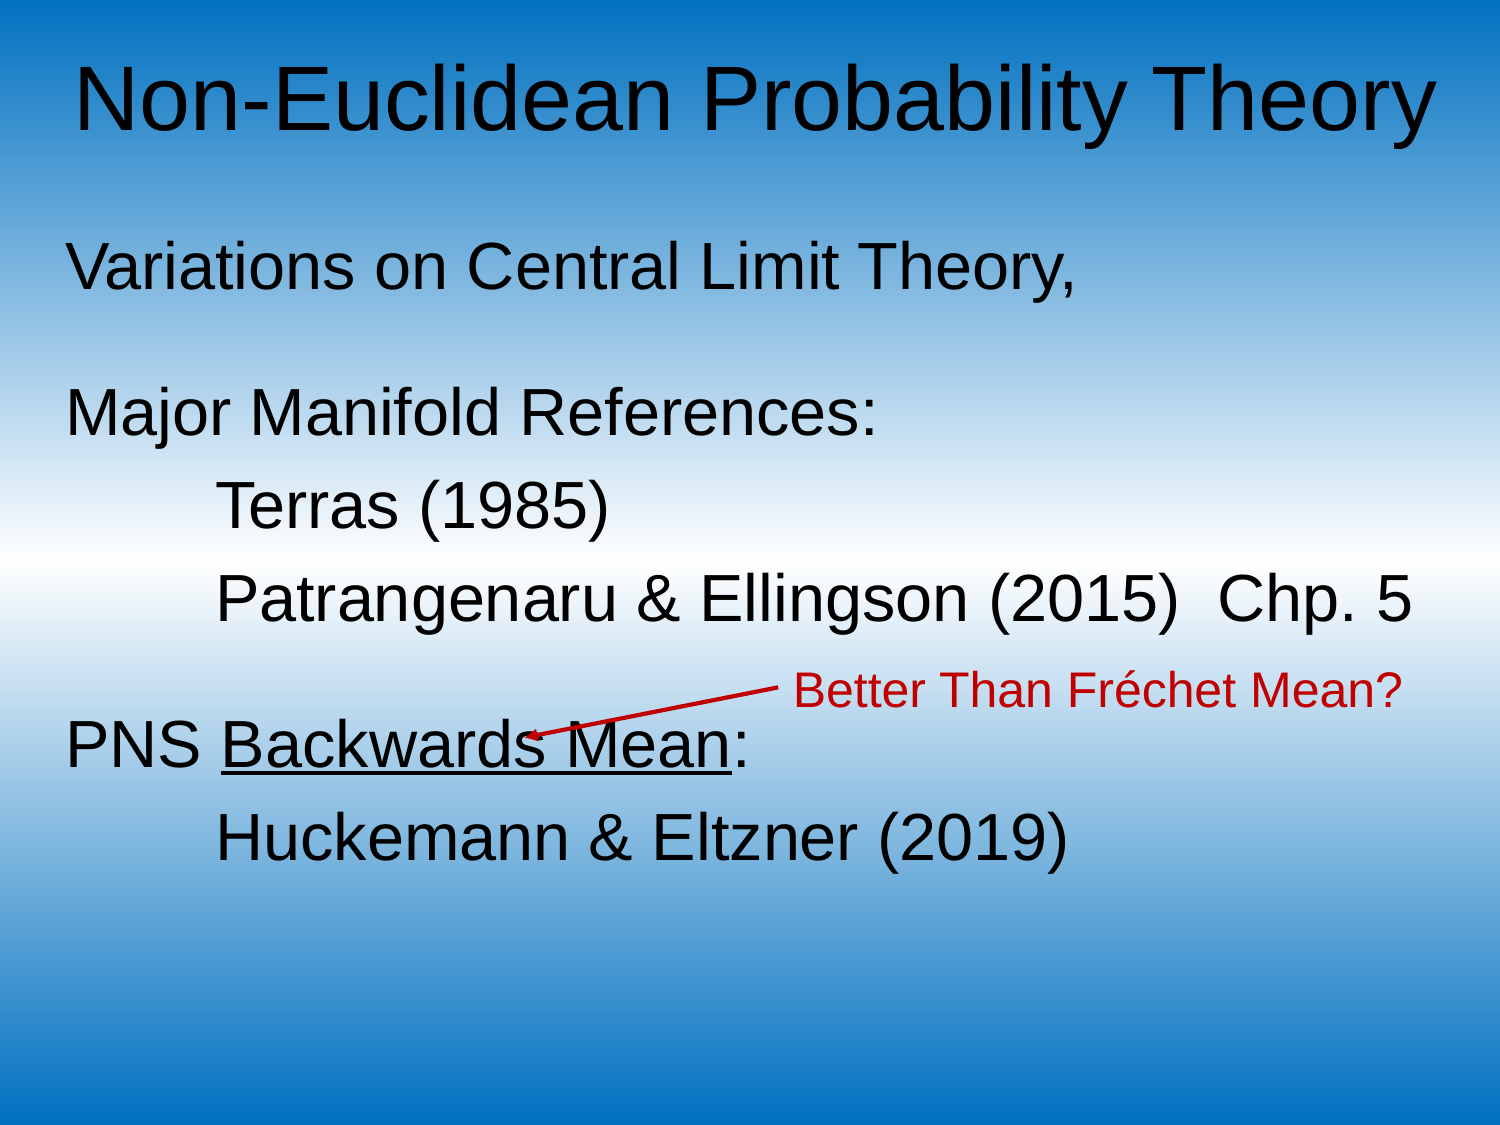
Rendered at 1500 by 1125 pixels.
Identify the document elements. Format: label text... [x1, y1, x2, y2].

title Non-Euclidean Probability Theory [37, 0, 1475, 188]
list Variations on Central Limit Theory, Major Manifold References: Terras (1985) Patrangenaru & Ellingson (2015) Chp. 5 PNS Backwards Mean: Huckemann & Eltzner (2019) [50, 174, 1475, 1013]
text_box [524, 649, 1422, 738]
